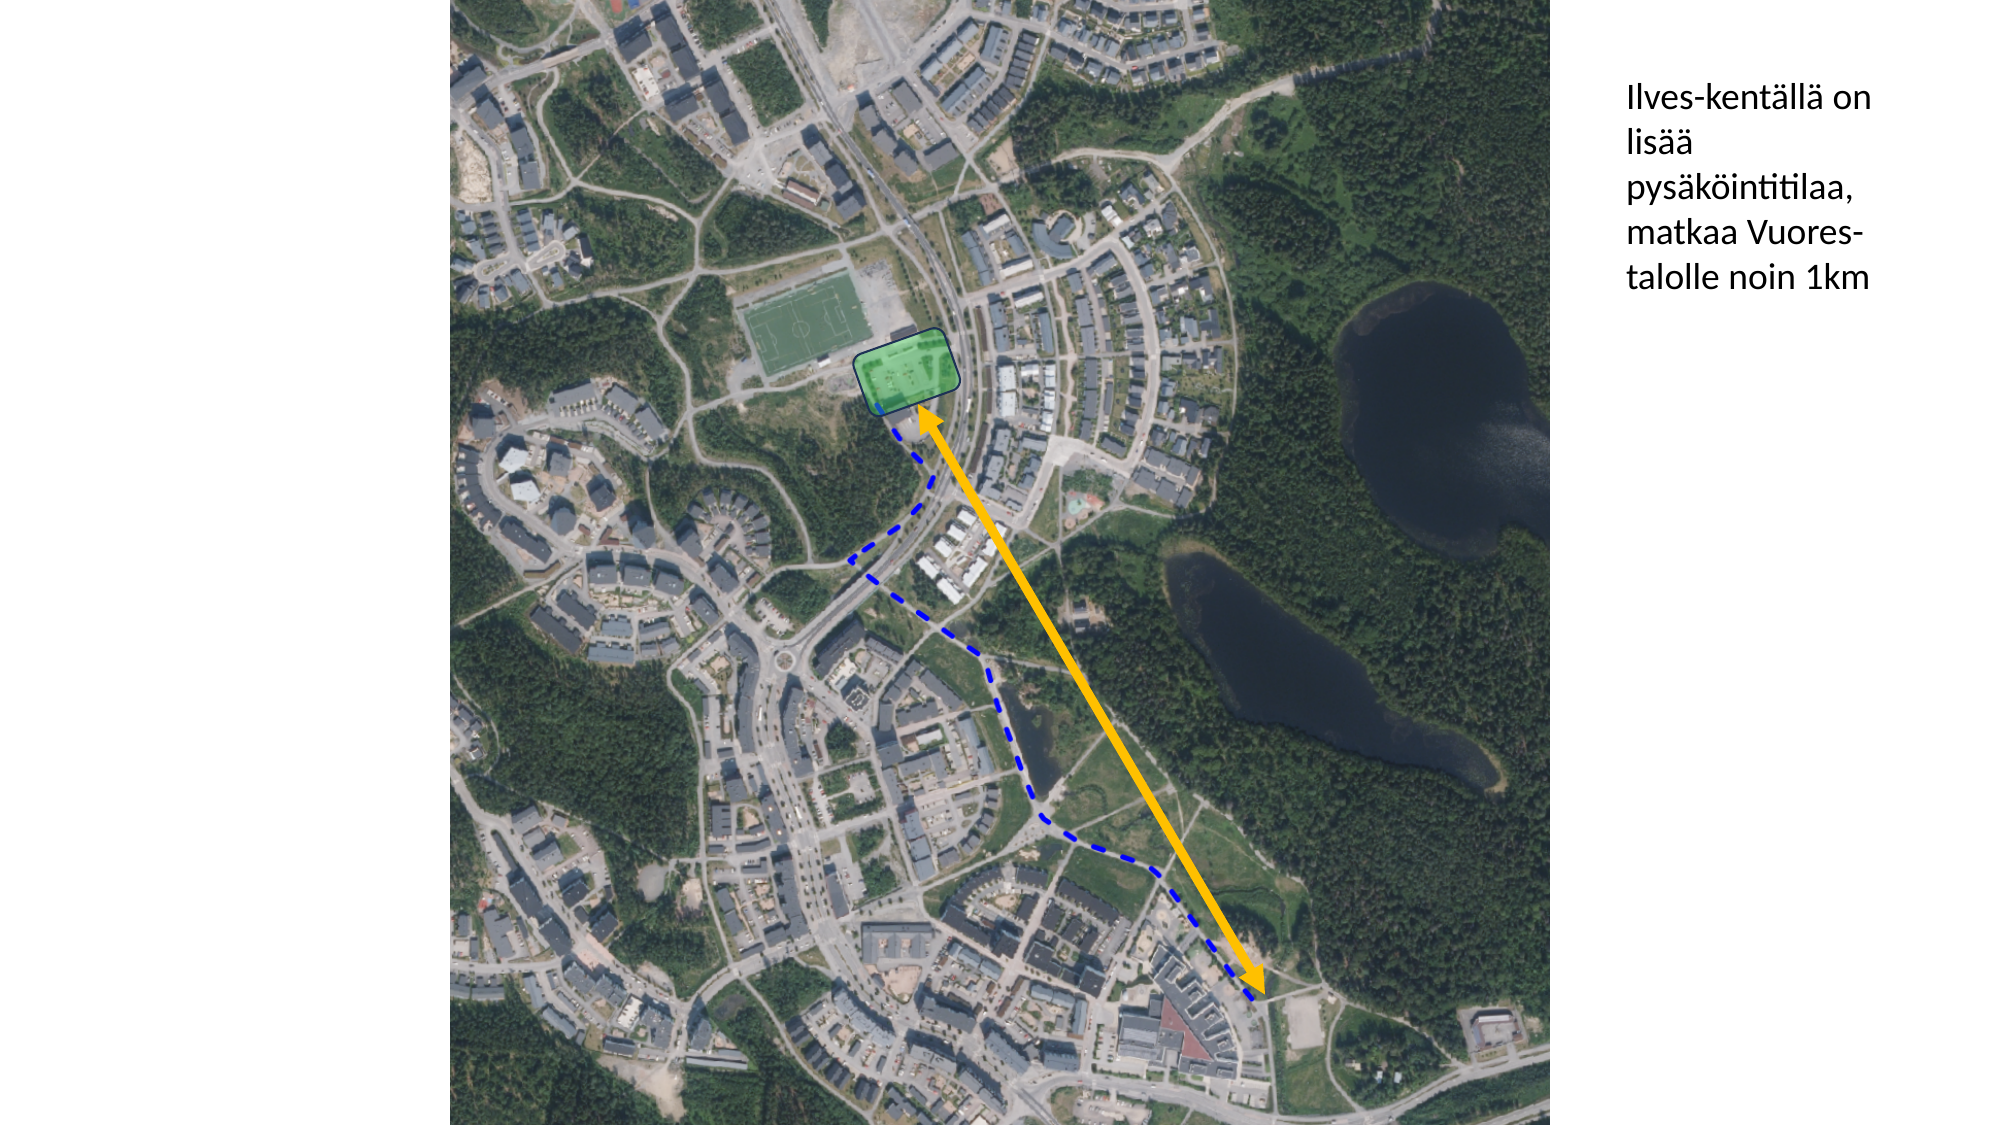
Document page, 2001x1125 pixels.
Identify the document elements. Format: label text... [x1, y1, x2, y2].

picture [450, 0, 1550, 1125]
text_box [917, 403, 1265, 995]
text_box Ilves-kentällä on lisää pysäköintitilaa, matkaa Vuores-talolle noin 1km [1611, 64, 1895, 305]
